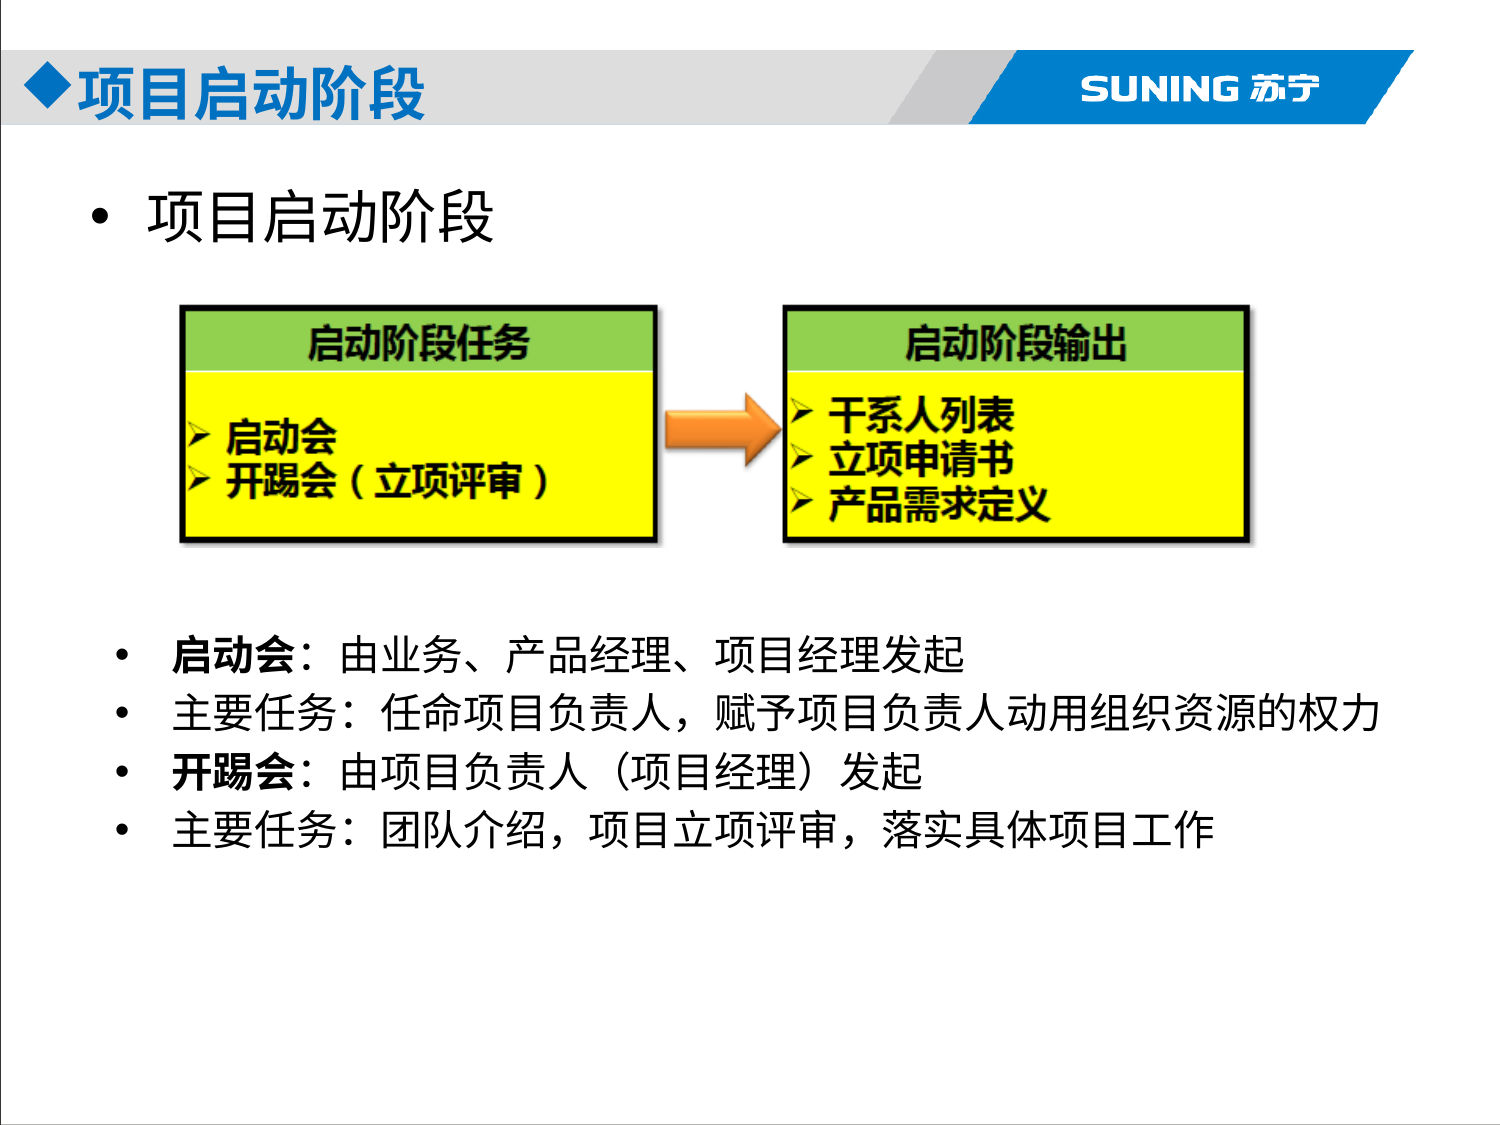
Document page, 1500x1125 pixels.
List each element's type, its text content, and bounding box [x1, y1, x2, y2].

picture [0, 0, 1500, 1125]
list 项目启动阶段 [75, 172, 1365, 256]
text_box 项目启动阶段 [4, 50, 1029, 135]
text_box 启动会：由业务、产品经理、项目经理发起 主要任务：任命项目负责人，赋予项目负责人动用组织资源的权力 开踢会：由项目负责人（项目经理）发起 主要任务：团队介绍，项目立项评审，落实具体项目工作 [100, 621, 1435, 941]
